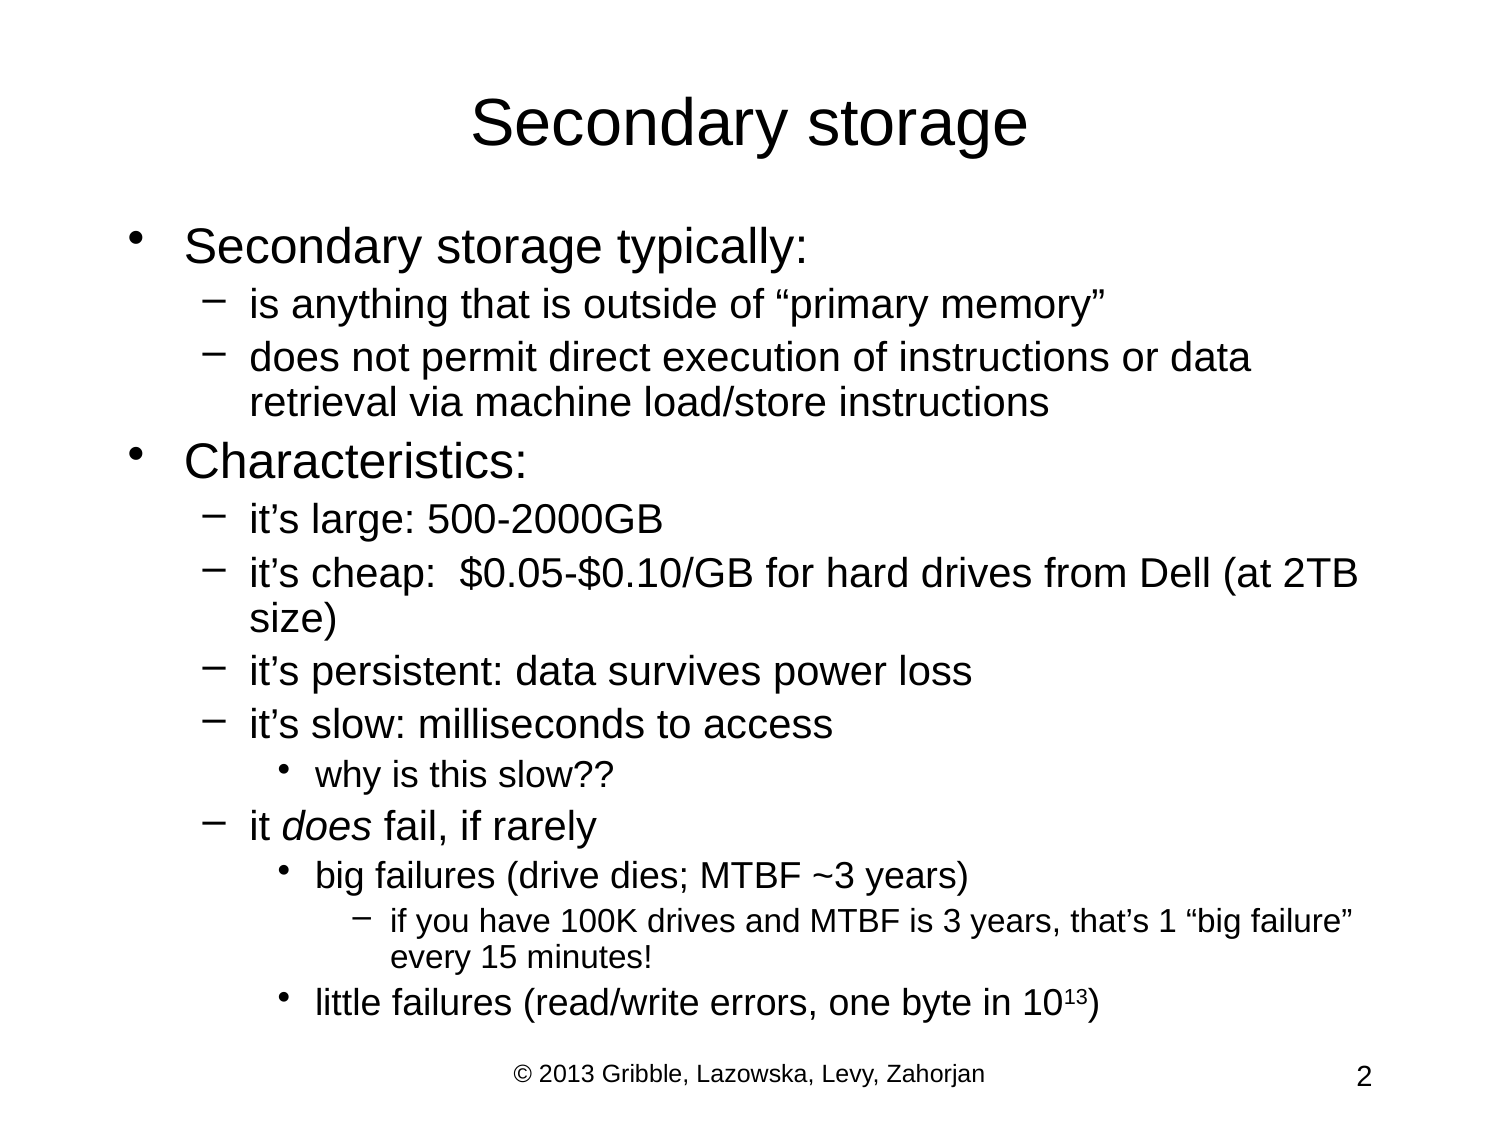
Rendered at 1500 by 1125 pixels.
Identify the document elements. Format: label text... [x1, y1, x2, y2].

footer © 2013 Gribble, Lazowska, Levy, Zahorjan [450, 1050, 1050, 1125]
list Secondary storage typically: is anything that is outside of “primary memory” does not permit direct execution of instructions or data retrieval via machine load/store instructions Characteristics: it’s large: 500-2000GB it’s cheap: $0.05-$0.10/GB for hard drives from Dell (at 2TB size) it’s persistent: data survives power loss it’s slow: milliseconds to access why is this slow?? it does fail, if rarely big failures (drive dies; MTBF ~3 years) if you have 100K drives and MTBF is 3 years, that’s 1 “big failure” every 15 minutes! little failures (read/write errors, one byte in 1013) [112, 212, 1388, 1025]
title Secondary storage [112, 62, 1388, 175]
slide_number 2 [1074, 1050, 1388, 1100]
